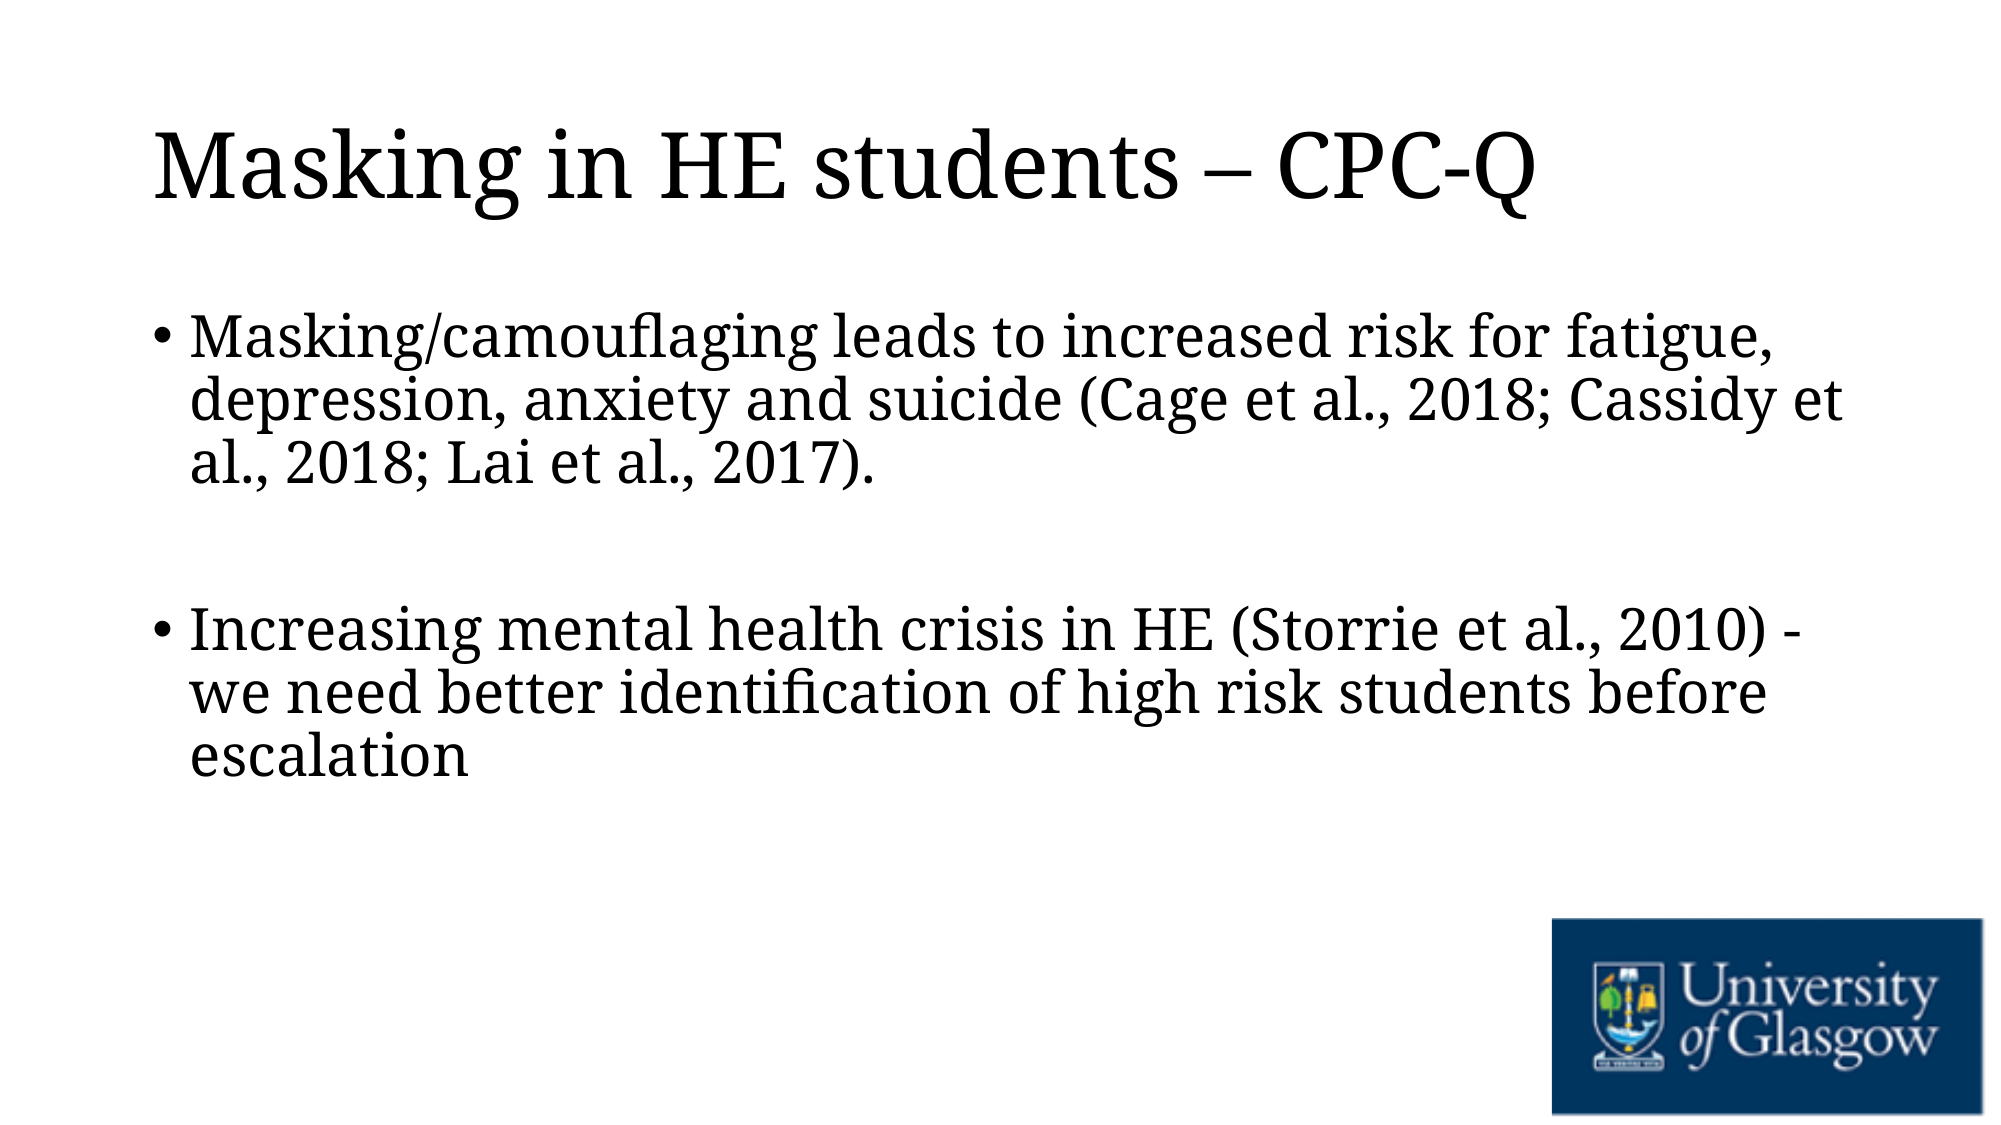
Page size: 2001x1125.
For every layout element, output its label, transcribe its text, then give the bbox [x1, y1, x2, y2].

title Masking in HE students – CPC-Q [137, 59, 1863, 278]
picture [1551, 918, 2000, 1123]
list Masking/camouflaging leads to increased risk for fatigue, depression, anxiety and suicide (Cage et al., 2018; Cassidy et al., 2018; Lai et al., 2017). Increasing mental health crisis in HE (Storrie et al., 2010) - we need better identification of high risk students before escalation [137, 299, 1863, 1014]
